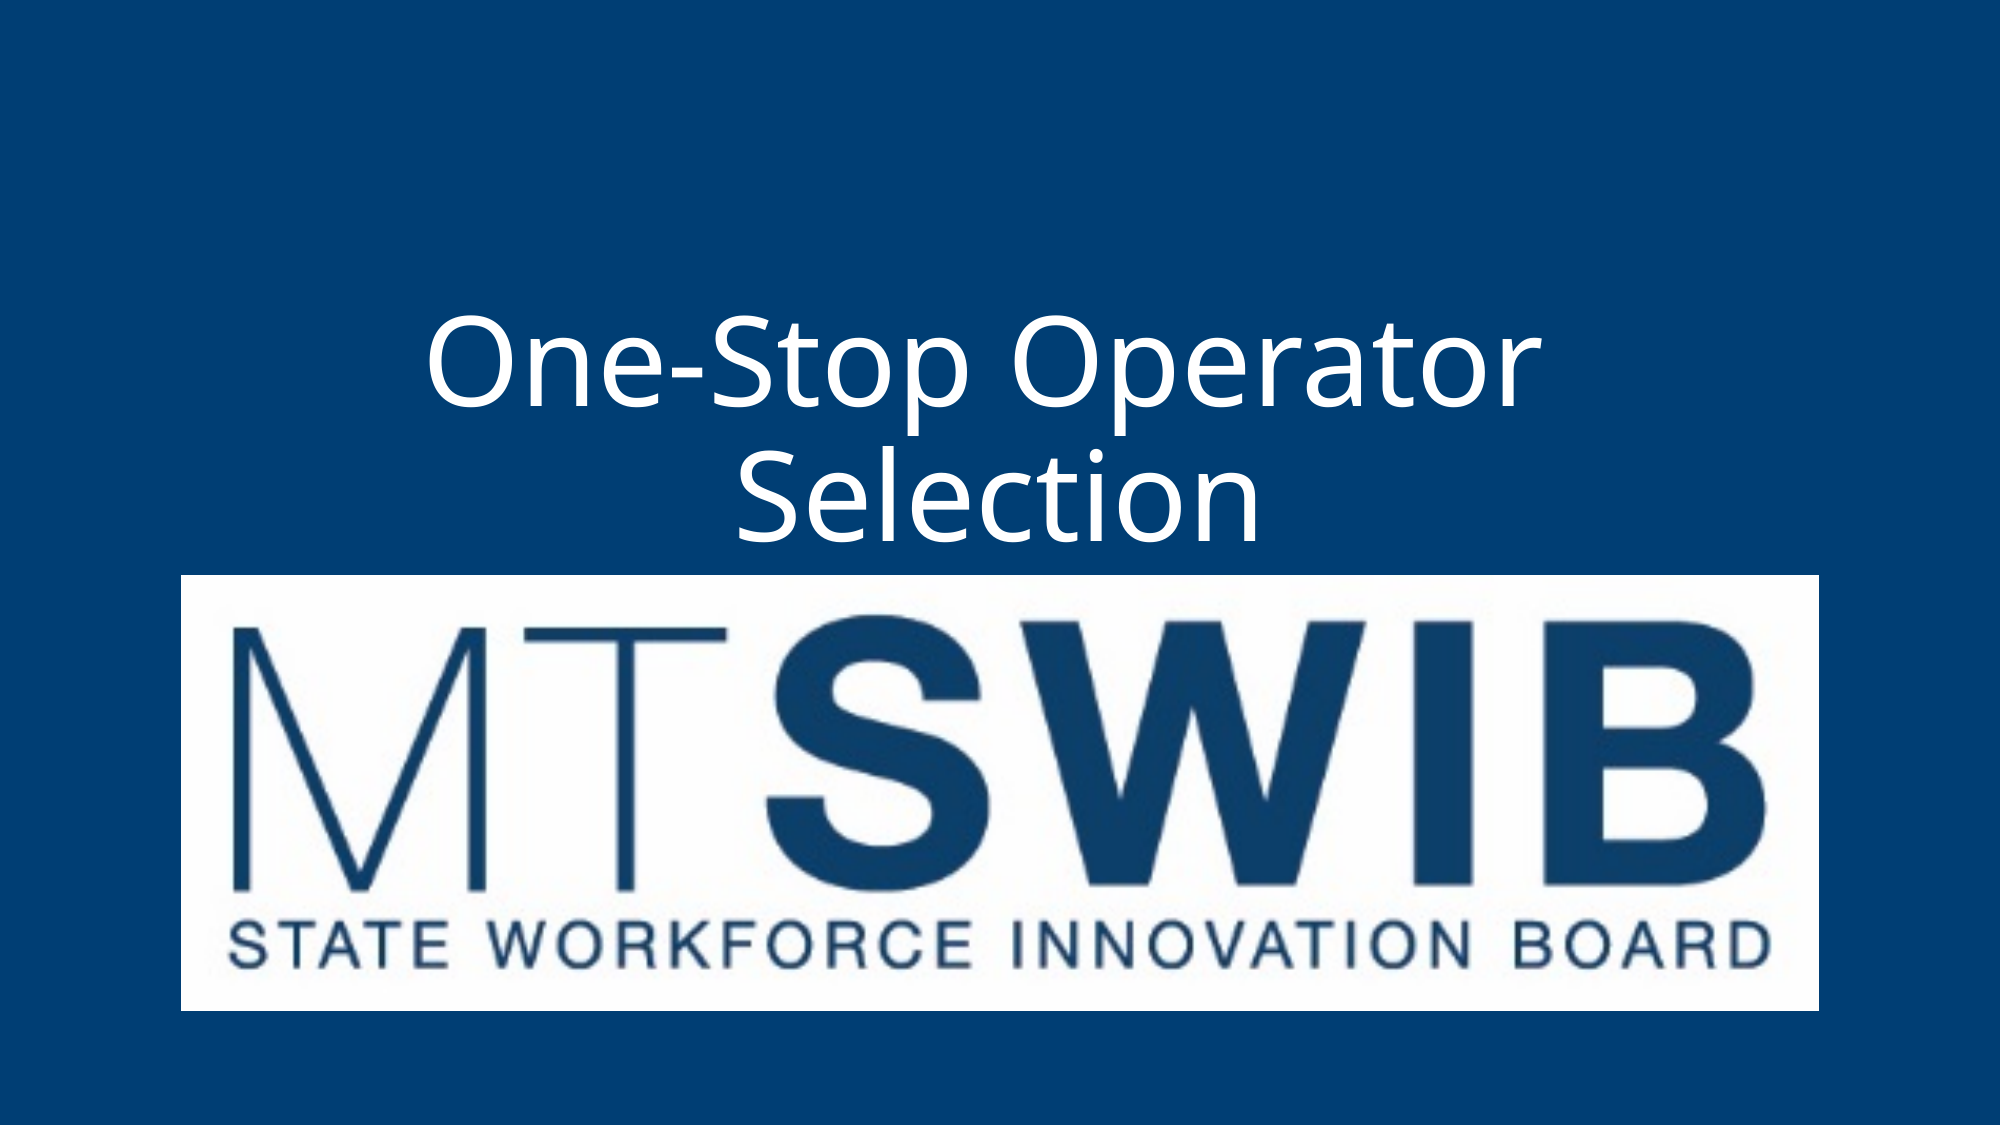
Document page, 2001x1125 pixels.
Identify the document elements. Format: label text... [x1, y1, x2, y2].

title One-Stop Operator Selection [249, 184, 1750, 575]
picture [181, 575, 1819, 1011]
